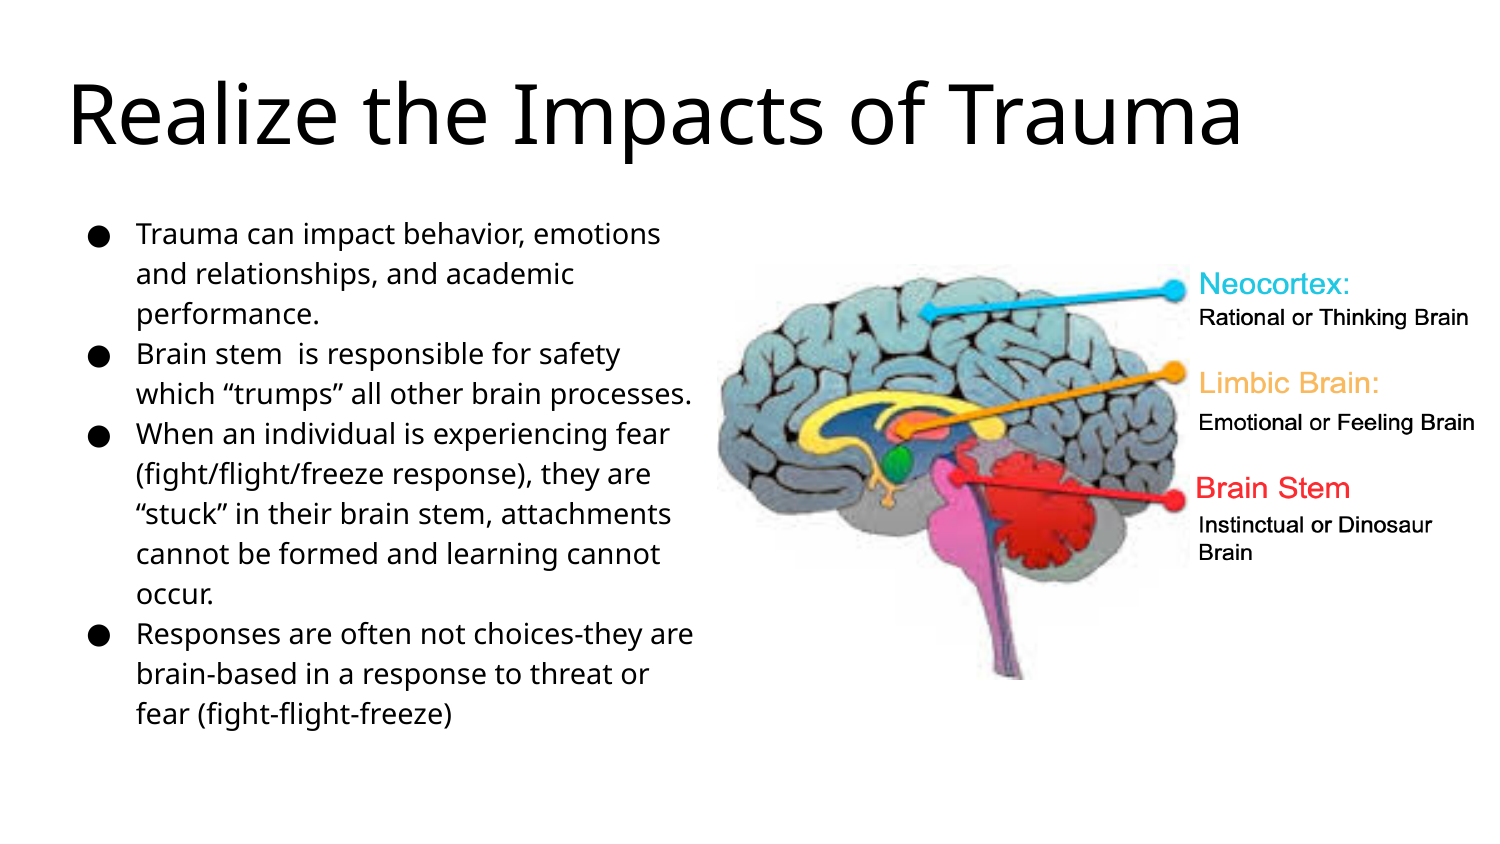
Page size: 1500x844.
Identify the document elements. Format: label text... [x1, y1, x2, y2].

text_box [717, 257, 1490, 680]
title Realize the Impacts of Trauma [51, 52, 1397, 176]
list Trauma can impact behavior, emotions and relationships, and academic performance. Brain stem is responsible for safety which “trumps” all other brain processes. When an individual is experiencing fear (fight/flight/freeze response), they are “stuck” in their brain stem, attachments cannot be formed and learning cannot occur. Responses are often not choices-they are brain-based in a response to threat or fear (fight-flight-freeze) [51, 195, 718, 776]
